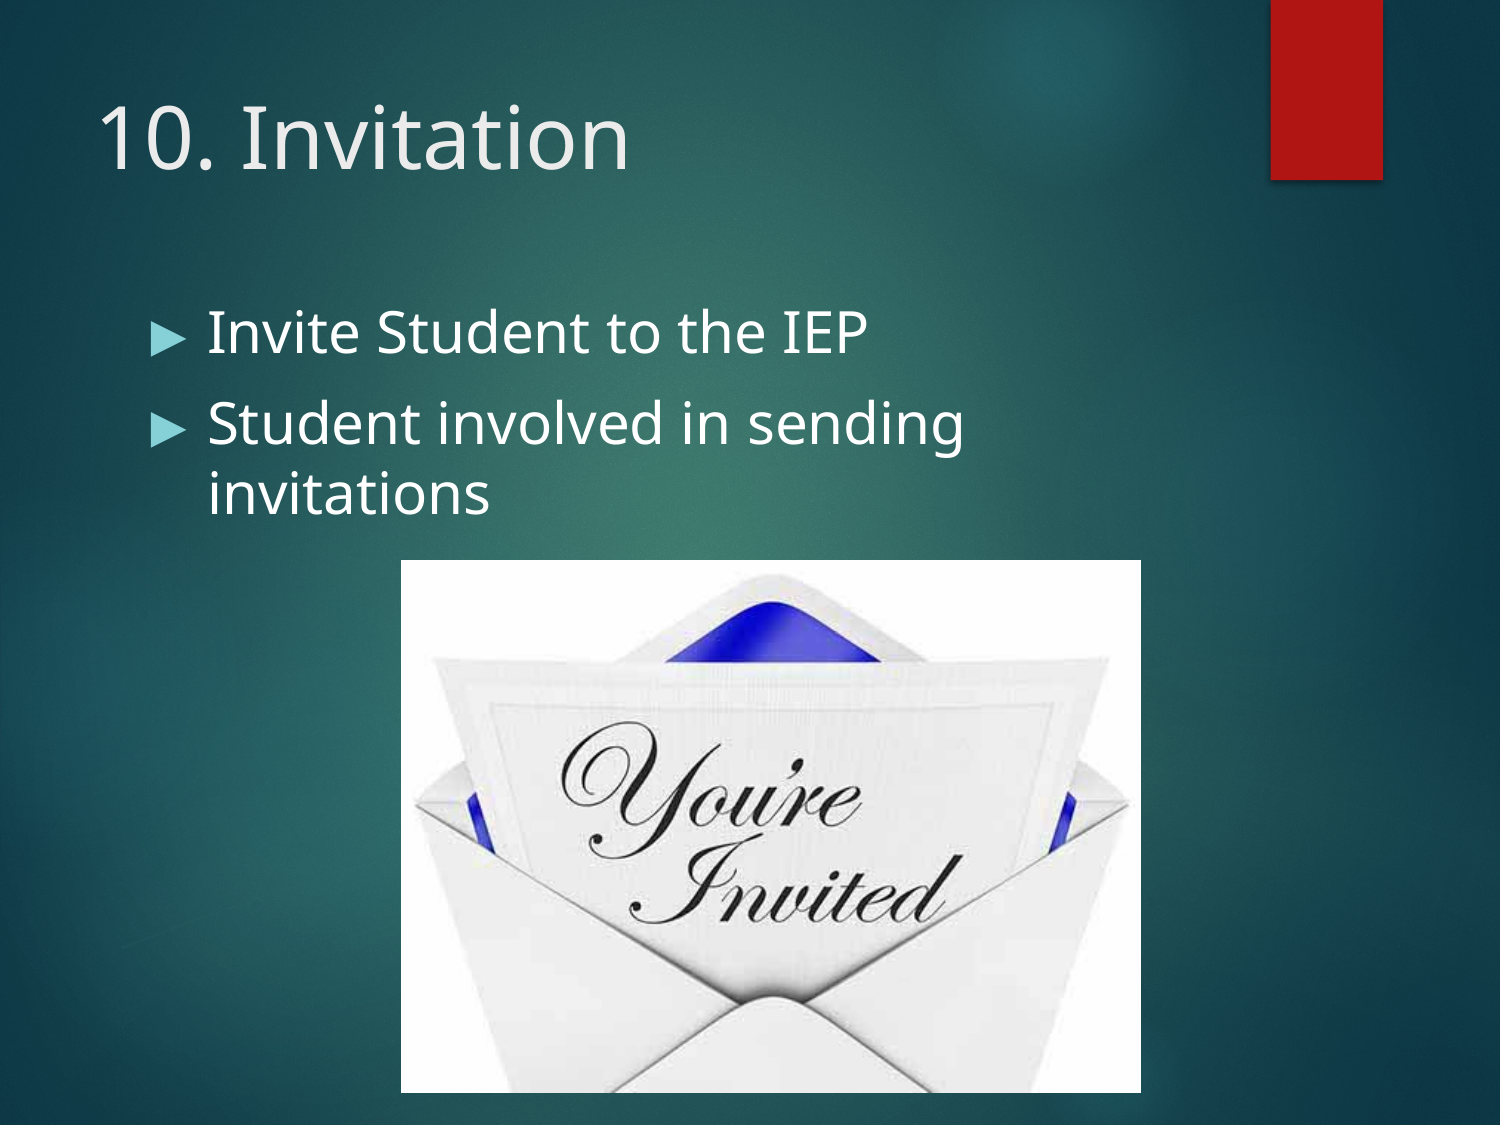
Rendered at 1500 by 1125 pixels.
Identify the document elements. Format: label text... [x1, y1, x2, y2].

list Invite Student to the IEP Student involved in sending invitations [135, 216, 1237, 906]
picture [0, 0, 1500, 1125]
title 10. Invitation [79, 74, 1237, 304]
